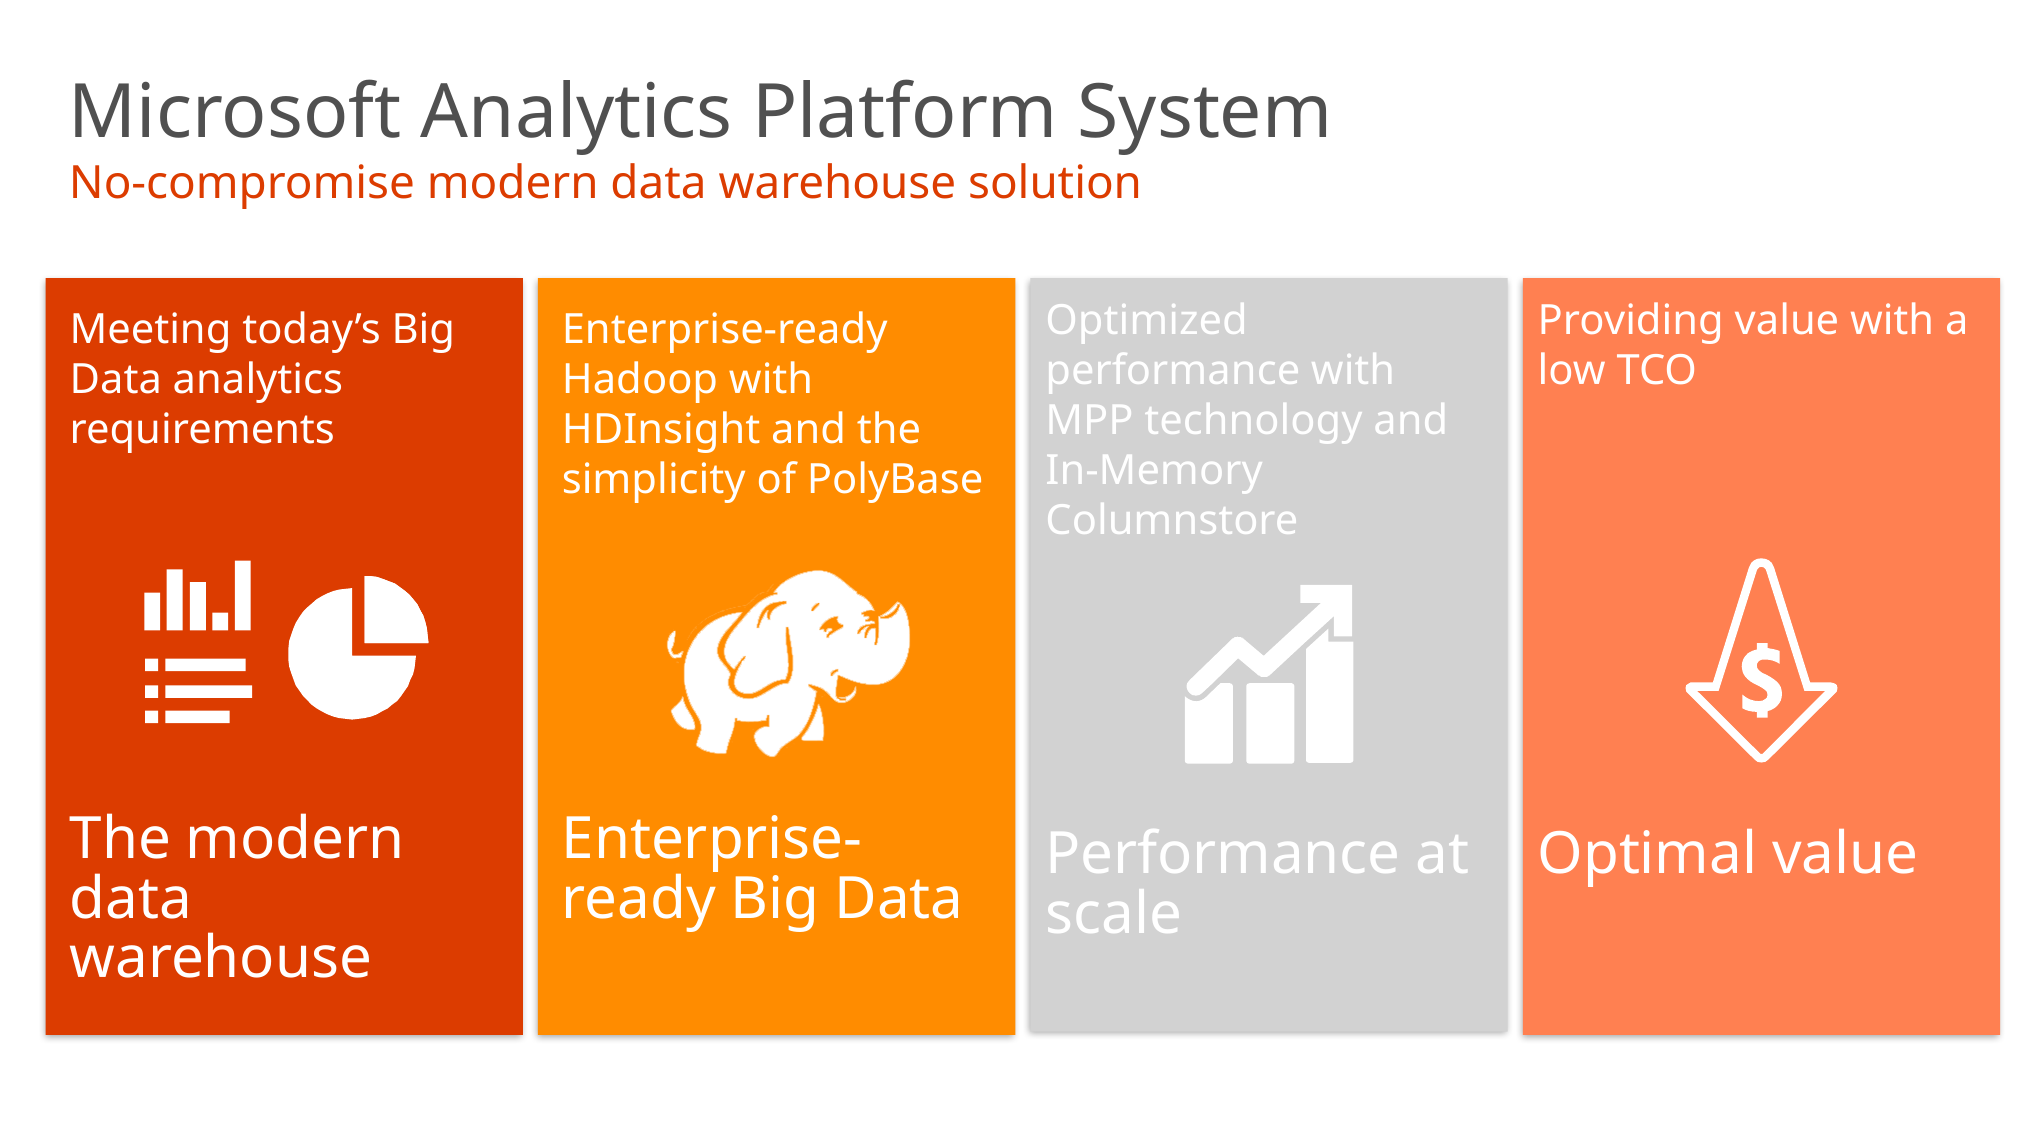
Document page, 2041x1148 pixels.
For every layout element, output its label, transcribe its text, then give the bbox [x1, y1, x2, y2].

title Microsoft Analytics Platform System No-compromise modern data warehouse solution [45, 47, 1995, 204]
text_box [1030, 277, 1509, 1035]
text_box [1522, 277, 2001, 1036]
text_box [537, 277, 1016, 1036]
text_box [45, 277, 524, 1036]
